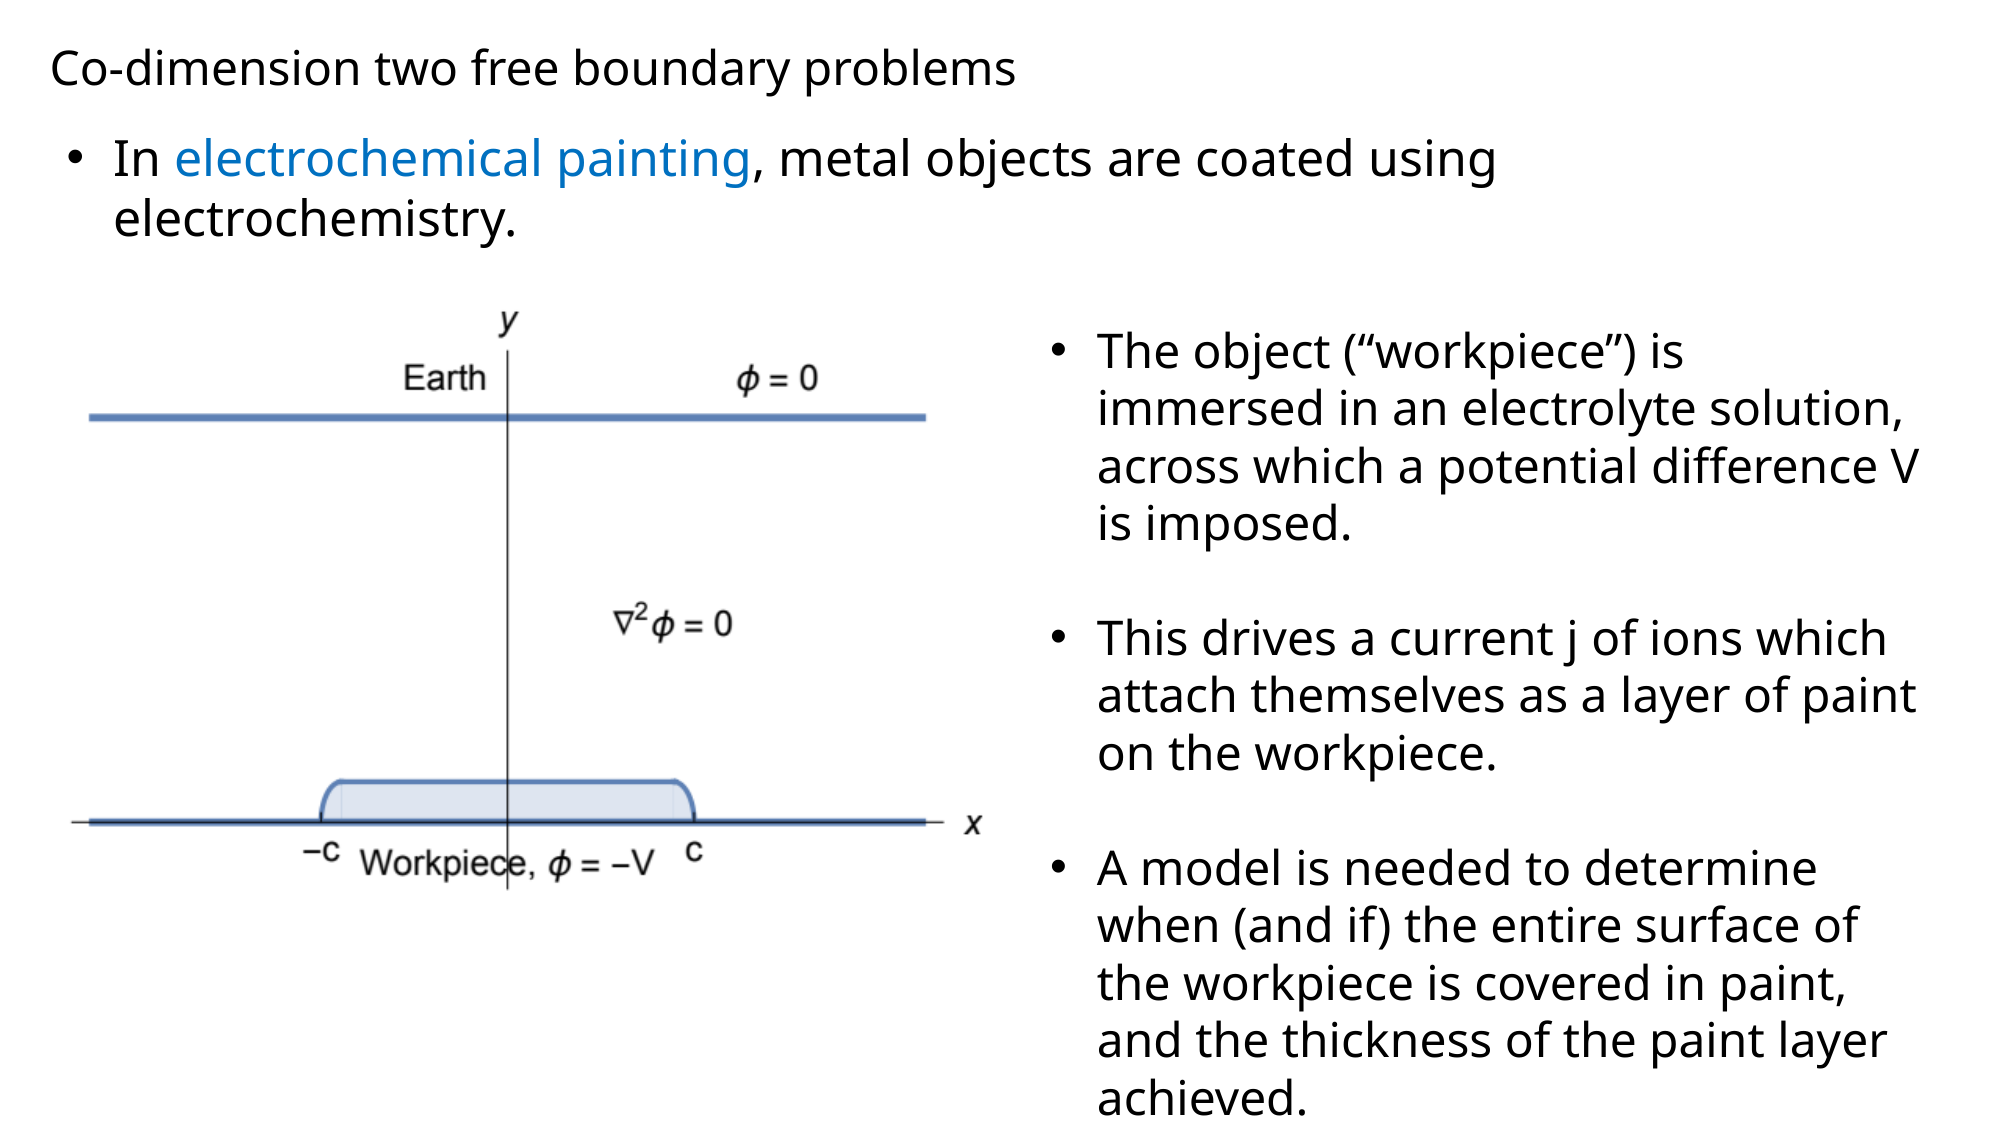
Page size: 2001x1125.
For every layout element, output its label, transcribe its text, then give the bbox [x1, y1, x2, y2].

text_box Co-dimension two free boundary problems [34, 30, 1036, 103]
picture [25, 290, 1045, 905]
text_box In electrochemical painting, metal objects are coated using electrochemistry. [51, 118, 1826, 254]
text_box The object (“workpiece”) is immersed in an electrolyte solution, across which a potential difference V is imposed. This drives a current j of ions which attach themselves as a layer of paint on the workpiece. A model is needed to determine when (and if) the entire surface of the workpiece is covered in paint, and the thickness of the paint layer achieved. [1035, 255, 1940, 1125]
